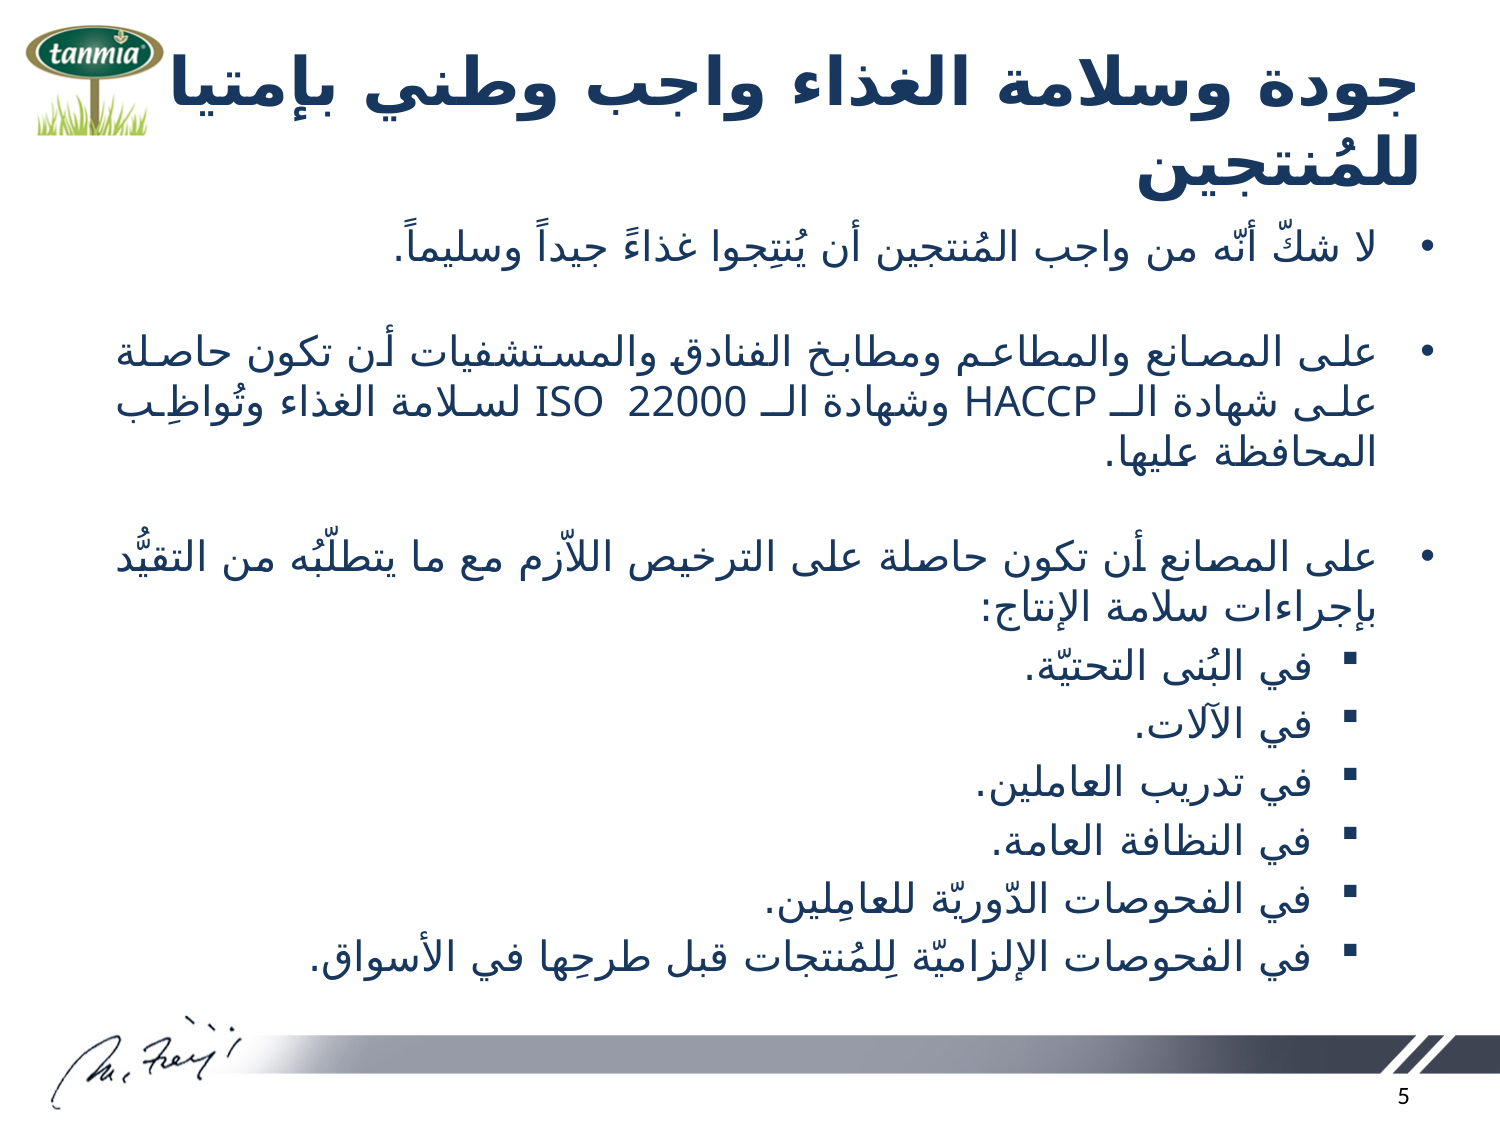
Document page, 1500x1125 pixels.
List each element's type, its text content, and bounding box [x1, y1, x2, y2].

picture [24, 24, 166, 138]
list لا شكّ أنّه من واجب المُنتجين أن يُنتِجوا غذاءً جيداً وسليماً. على المصانع والمطاعم ومطابخ الفنادق والمستشفيات أن تكون حاصلة على شهادة الـ HACCP وشهادة الـ ISO 22000 لسلامة الغذاء وتُواظِب المحافظة عليها. على المصانع أن تكون حاصلة على الترخيص اللاّزم مع ما يتطلّبُه من التقيُّد بإجراءات سلامة الإنتاج: في البُنى التحتيّة. في الآلات. في تدريب العاملين. في النظافة العامة. في الفحوصات الدّوريّة للعامِلين. في الفحوصات الإلزاميّة لِلمُنتجات قبل طرحِها في الأسواق. [99, 212, 1450, 997]
picture [0, 998, 1500, 1125]
title جودة وسلامة الغذاء واجب وطني بإمتياز للمُنتجين [0, 24, 1438, 213]
